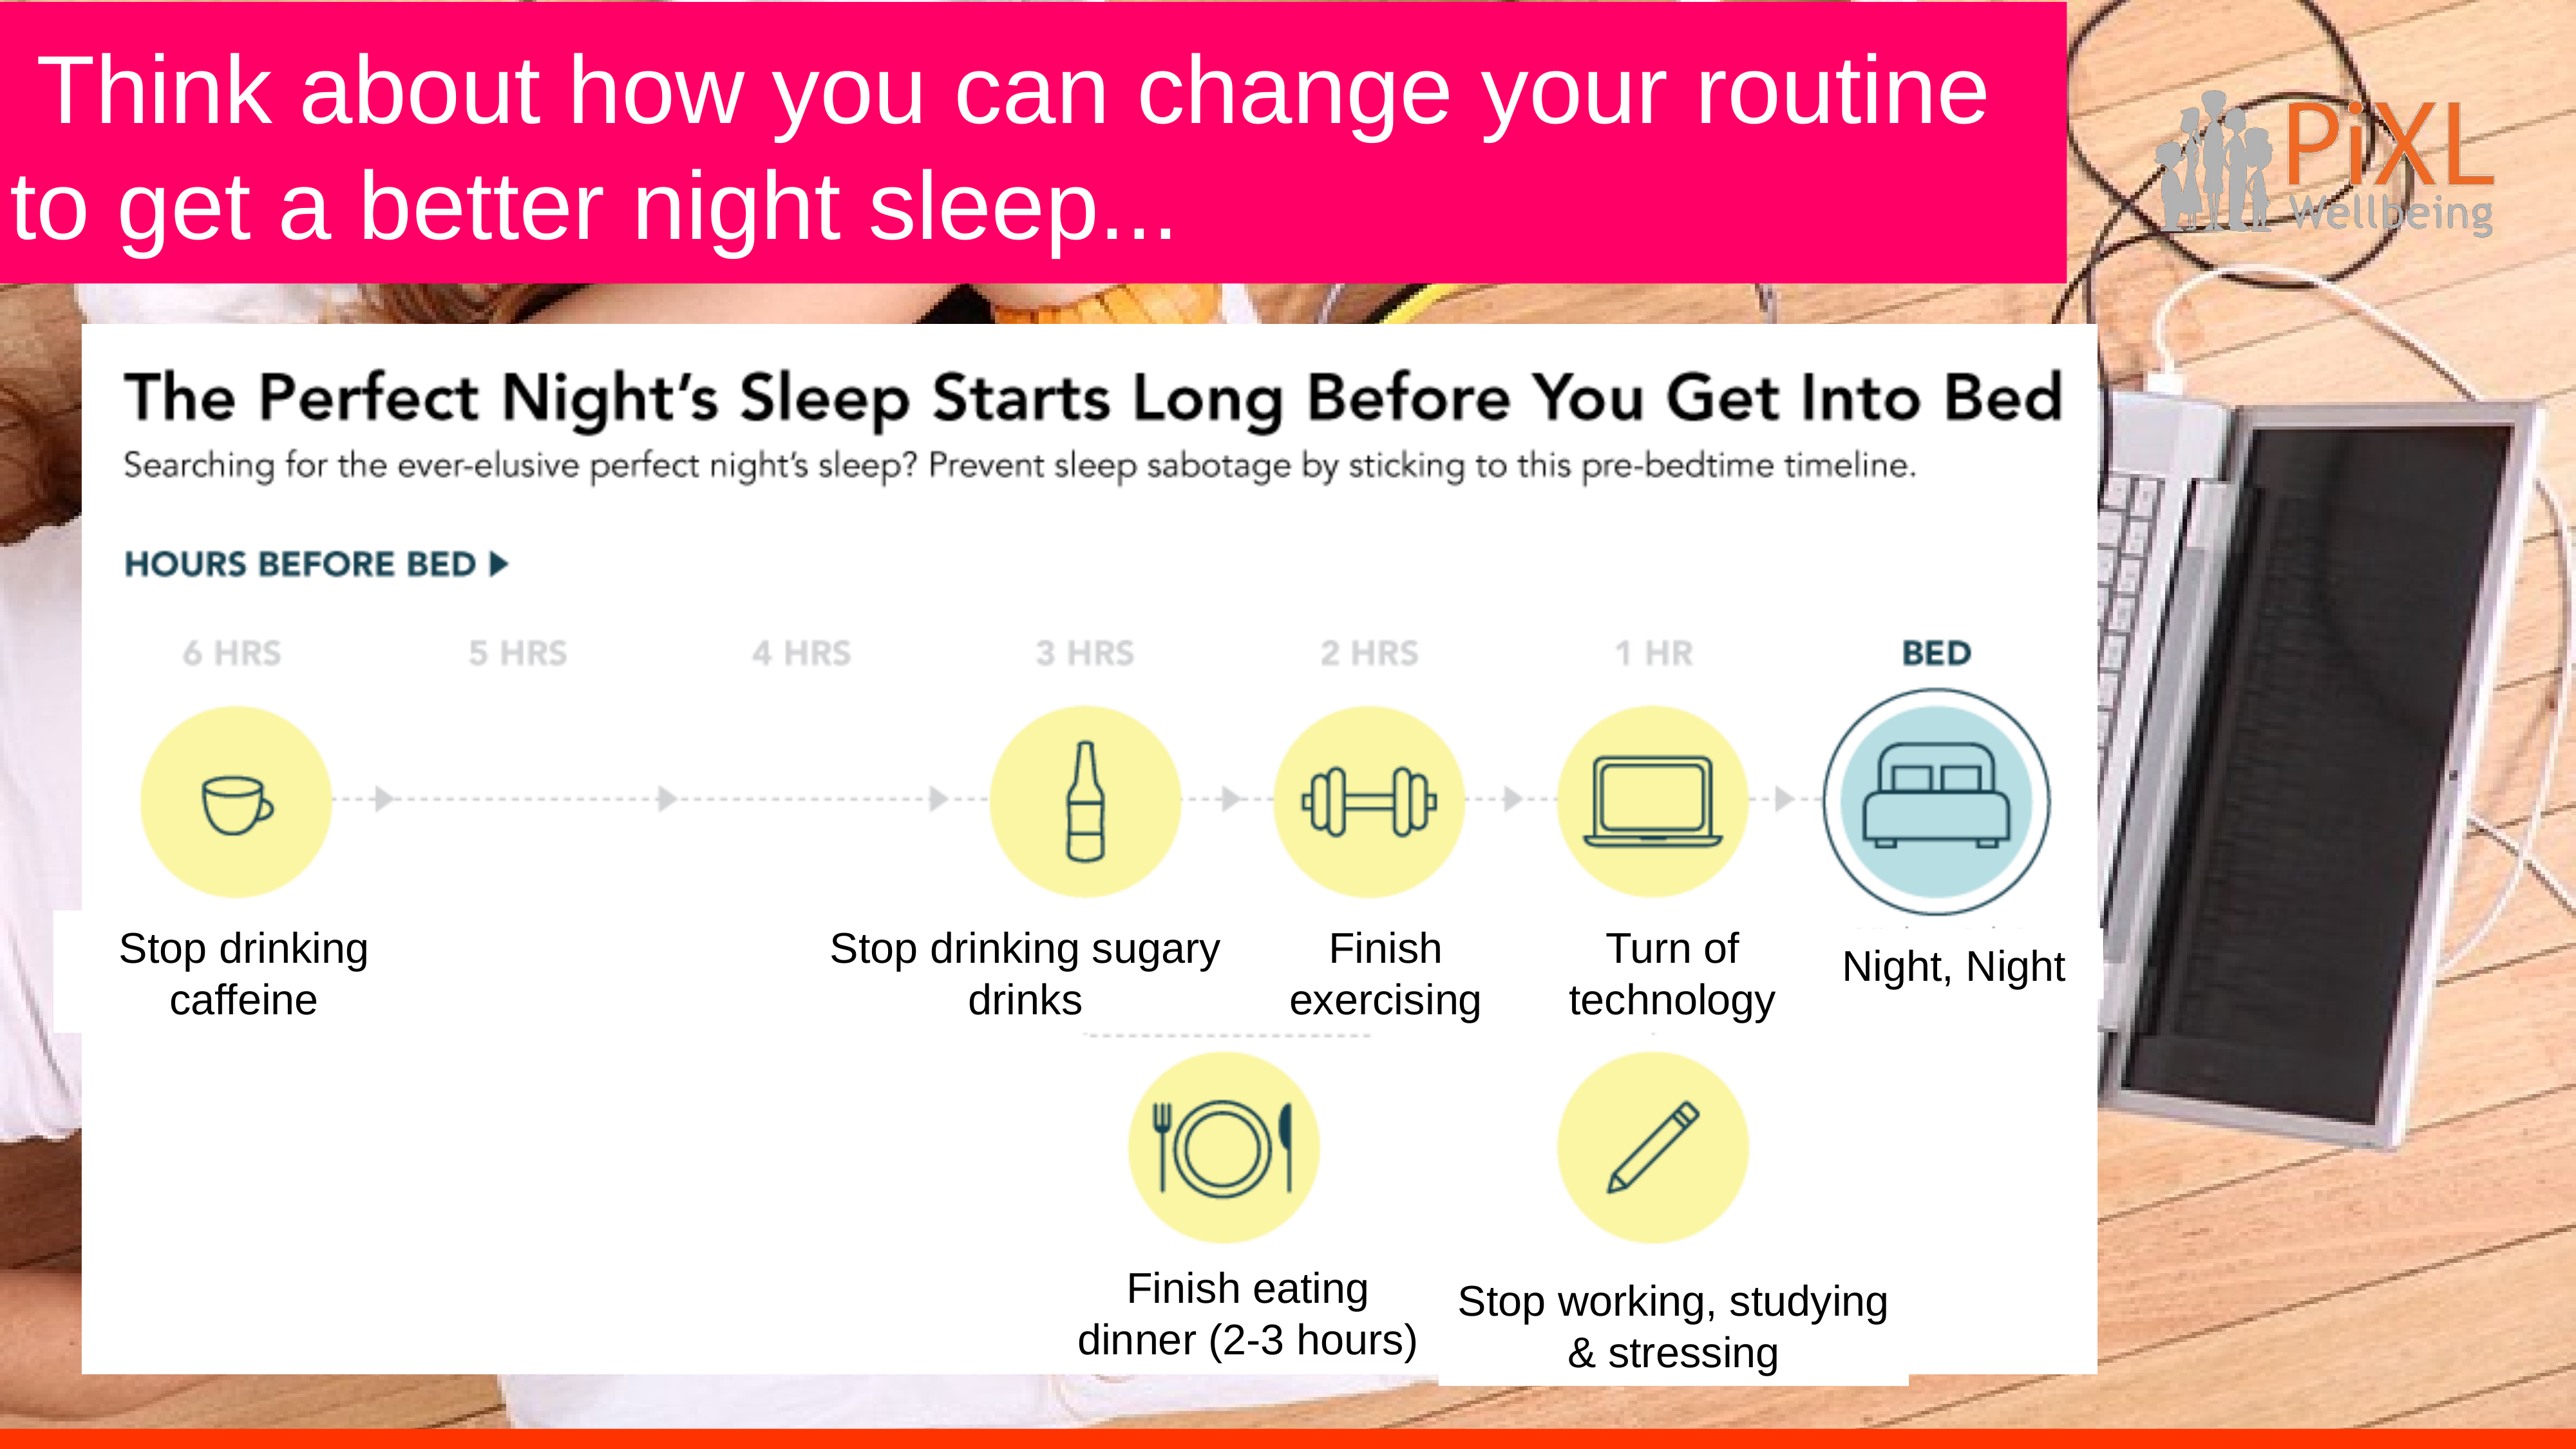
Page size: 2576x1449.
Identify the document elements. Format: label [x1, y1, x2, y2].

text_box [0, 1, 2067, 284]
text_box [53, 324, 2104, 1381]
picture [0, 0, 2576, 1449]
